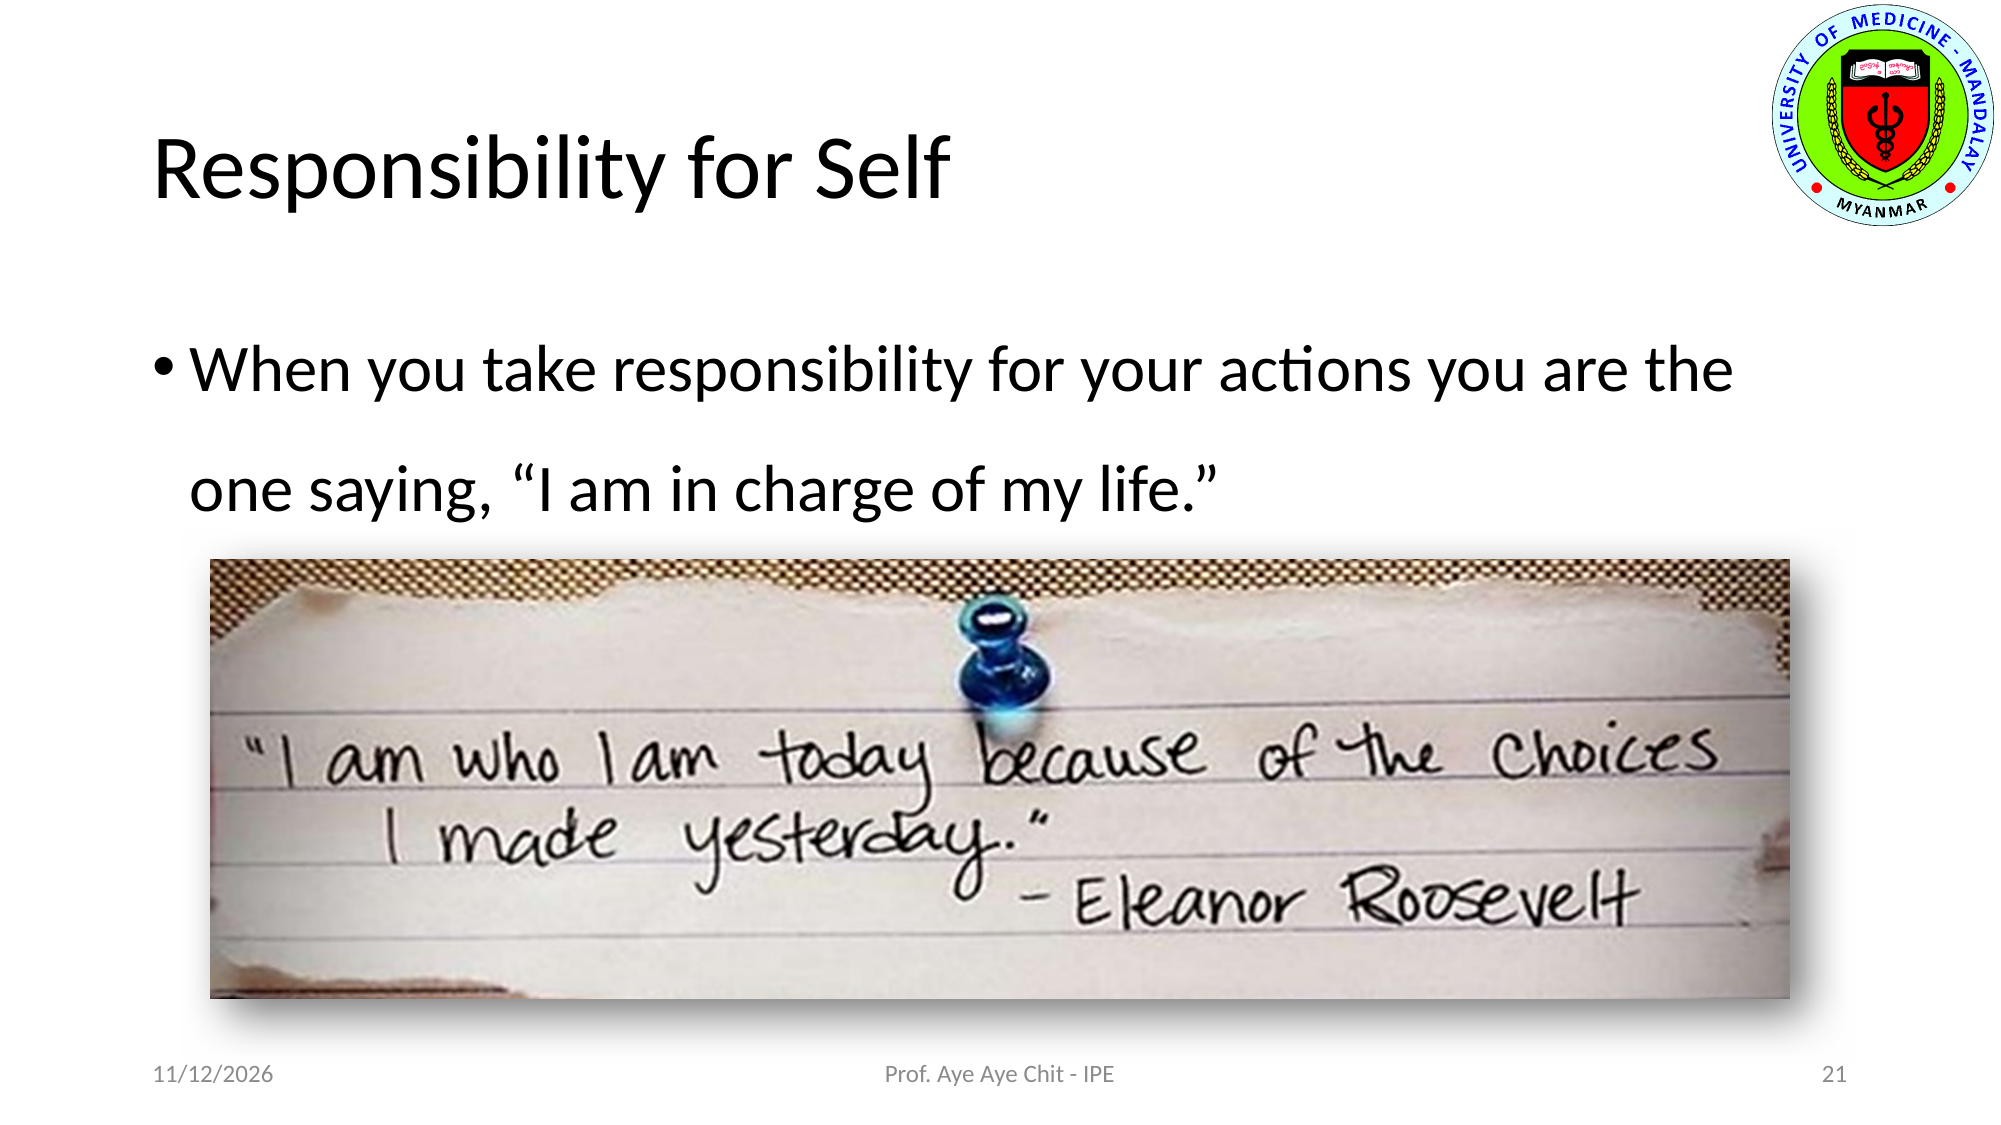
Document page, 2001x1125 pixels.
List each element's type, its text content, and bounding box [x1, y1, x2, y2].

title Responsibility for Self [137, 59, 1863, 278]
list When you take responsibility for your actions you are the one saying, “I am in charge of my life.” [137, 277, 1765, 590]
slide_number 21 [1412, 1042, 1863, 1103]
picture [1770, 2, 1996, 227]
picture [210, 559, 1790, 999]
slide_number 01-Sep-20 [137, 1042, 588, 1103]
footer Prof. Aye Aye Chit - IPE [662, 1050, 1338, 1103]
